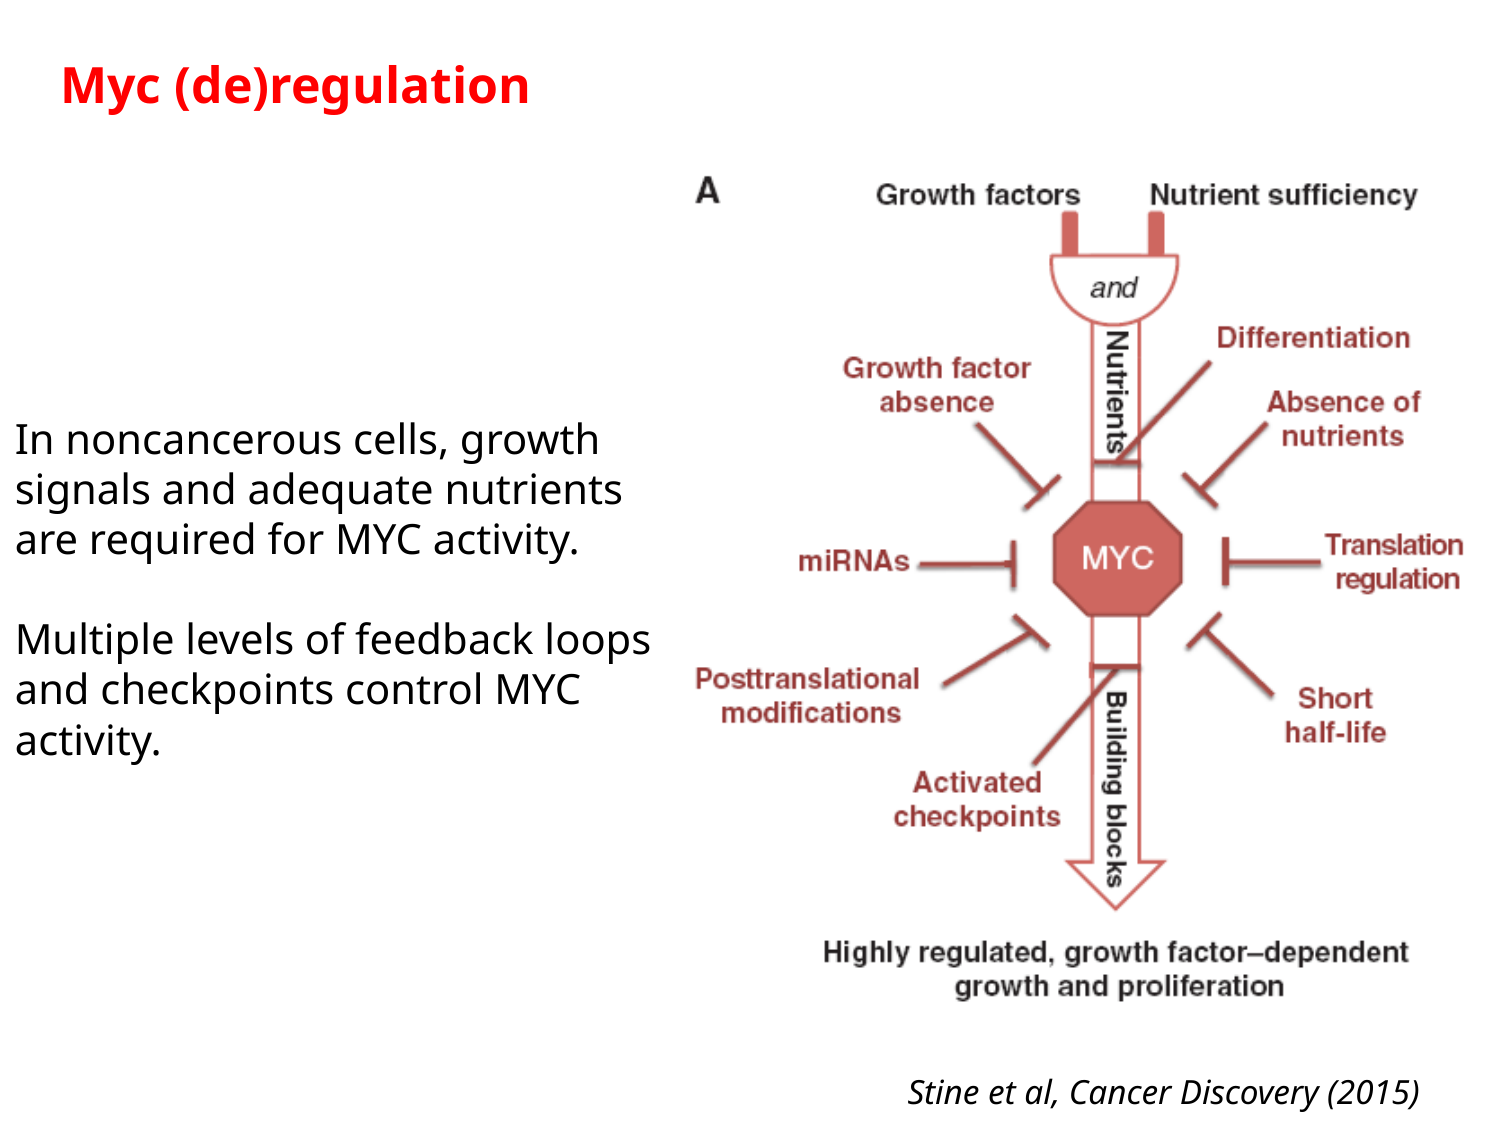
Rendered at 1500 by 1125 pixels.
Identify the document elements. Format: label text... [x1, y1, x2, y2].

text_box Myc (de)regulation [45, 41, 589, 126]
picture [657, 156, 1472, 1023]
text_box In noncancerous cells, growth signals and adequate nutrients are required for MYC activity. Multiple levels of feedback loops and checkpoints control MYC activity. [0, 405, 652, 771]
text_box Stine et al, Cancer Discovery (2015) [892, 1064, 1498, 1119]
